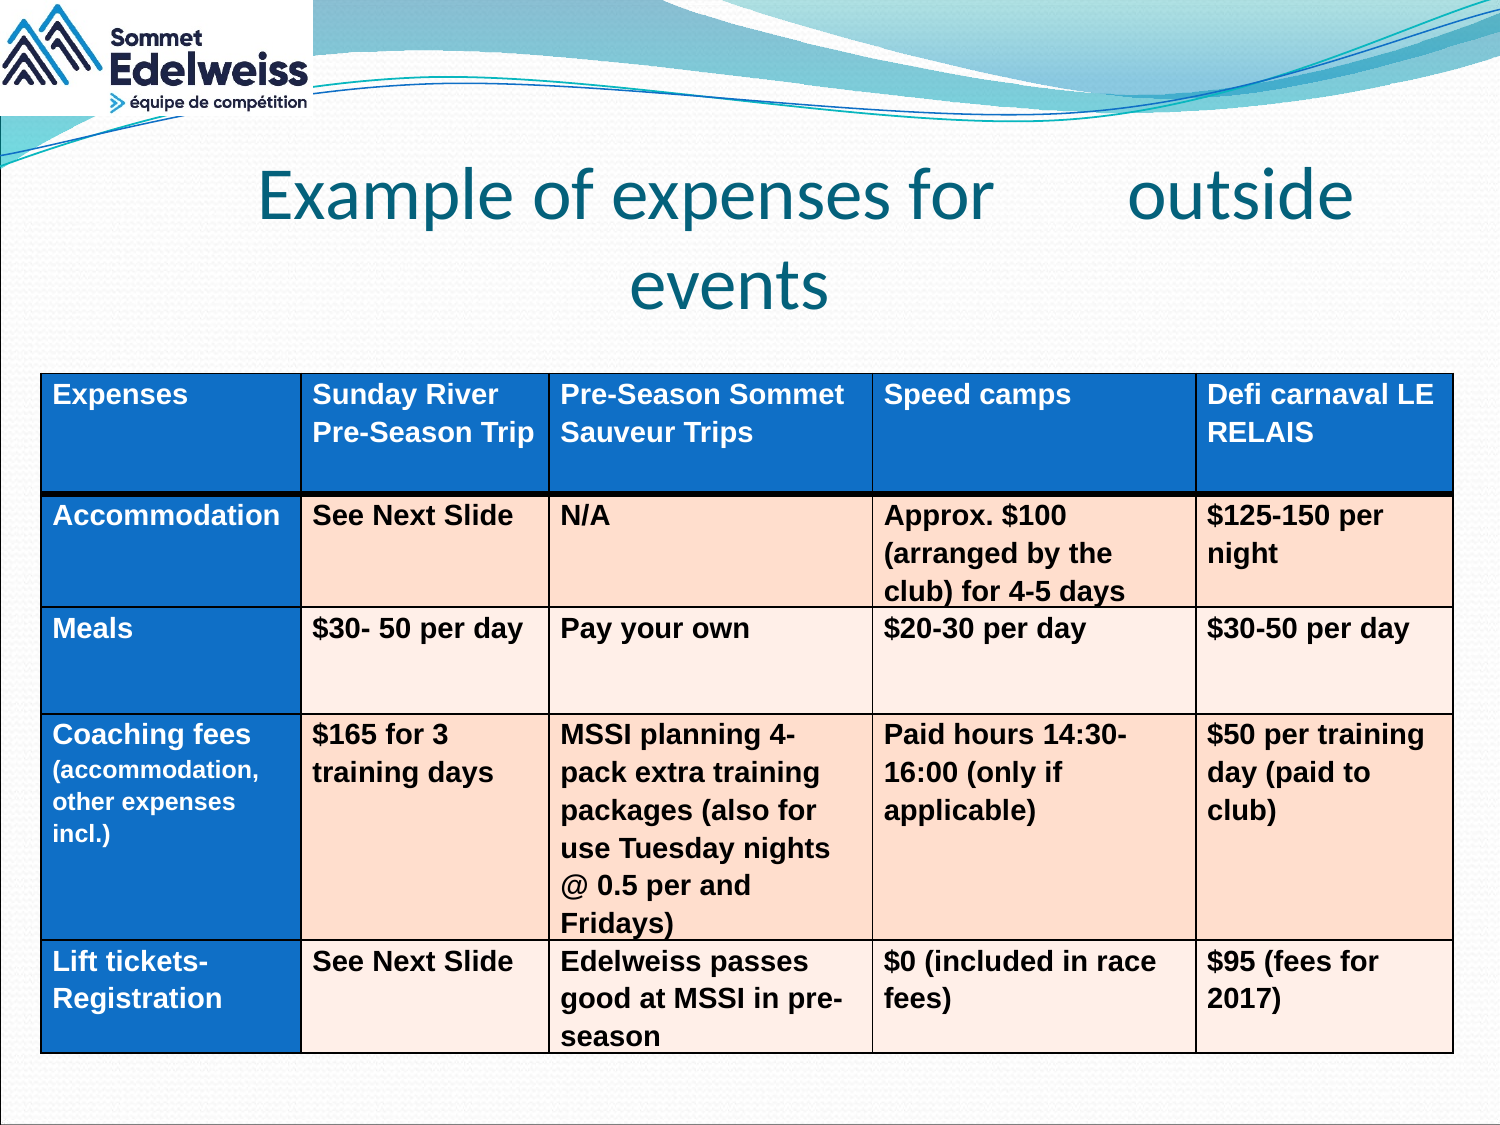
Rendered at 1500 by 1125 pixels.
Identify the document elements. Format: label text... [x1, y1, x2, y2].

table_cell Pay your own [550, 608, 872, 713]
picture [40, 139, 53, 146]
table_cell Lift tickets- Registration [42, 941, 300, 1052]
table_cell Edelweiss passes good at MSSI in pre-season [550, 941, 872, 1052]
table_cell MSSI planning 4-pack extra training packages (also for use Tuesday nights @ 0.5 per and Fridays) [550, 715, 872, 939]
table_cell Coaching fees (accommodation, other expenses incl.) [42, 715, 300, 939]
table_cell $30- 50 per day [302, 608, 548, 713]
picture [839, 101, 1179, 120]
table_cell $50 per training day (paid to club) [1197, 715, 1452, 939]
table_cell $165 for 3 training days [302, 715, 548, 939]
table_cell N/A [550, 497, 872, 606]
table_header Speed camps [873, 374, 1195, 491]
picture [1334, 0, 1500, 59]
table_cell $30-50 per day [1197, 608, 1452, 713]
picture [24, 146, 53, 156]
table_cell $95 (fees for 2017) [1197, 941, 1452, 1052]
table_cell $125-150 per night [1197, 497, 1452, 606]
title Example of expenses for outside events [53, 137, 1424, 325]
table_header Sunday River Pre-Season Trip [302, 374, 548, 491]
table_cell Accommodation [42, 497, 300, 606]
table_cell $20-30 per day [873, 608, 1195, 713]
table_cell See Next Slide [302, 497, 548, 606]
table_cell $0 (included in race fees) [873, 941, 1195, 1052]
table_header Expenses [42, 374, 300, 491]
table_header Defi carnaval LE RELAIS [1197, 374, 1452, 491]
picture [0, 0, 1500, 1125]
table_cell Paid hours 14:30-16:00 (only if applicable) [873, 715, 1195, 939]
table_header Pre-Season Sommet Sauveur Trips [550, 374, 872, 491]
table_cell See Next Slide [302, 941, 548, 1052]
table_cell Meals [42, 608, 300, 713]
table_cell Approx. $100 (arranged by the club) for 4-5 days [873, 497, 1195, 606]
